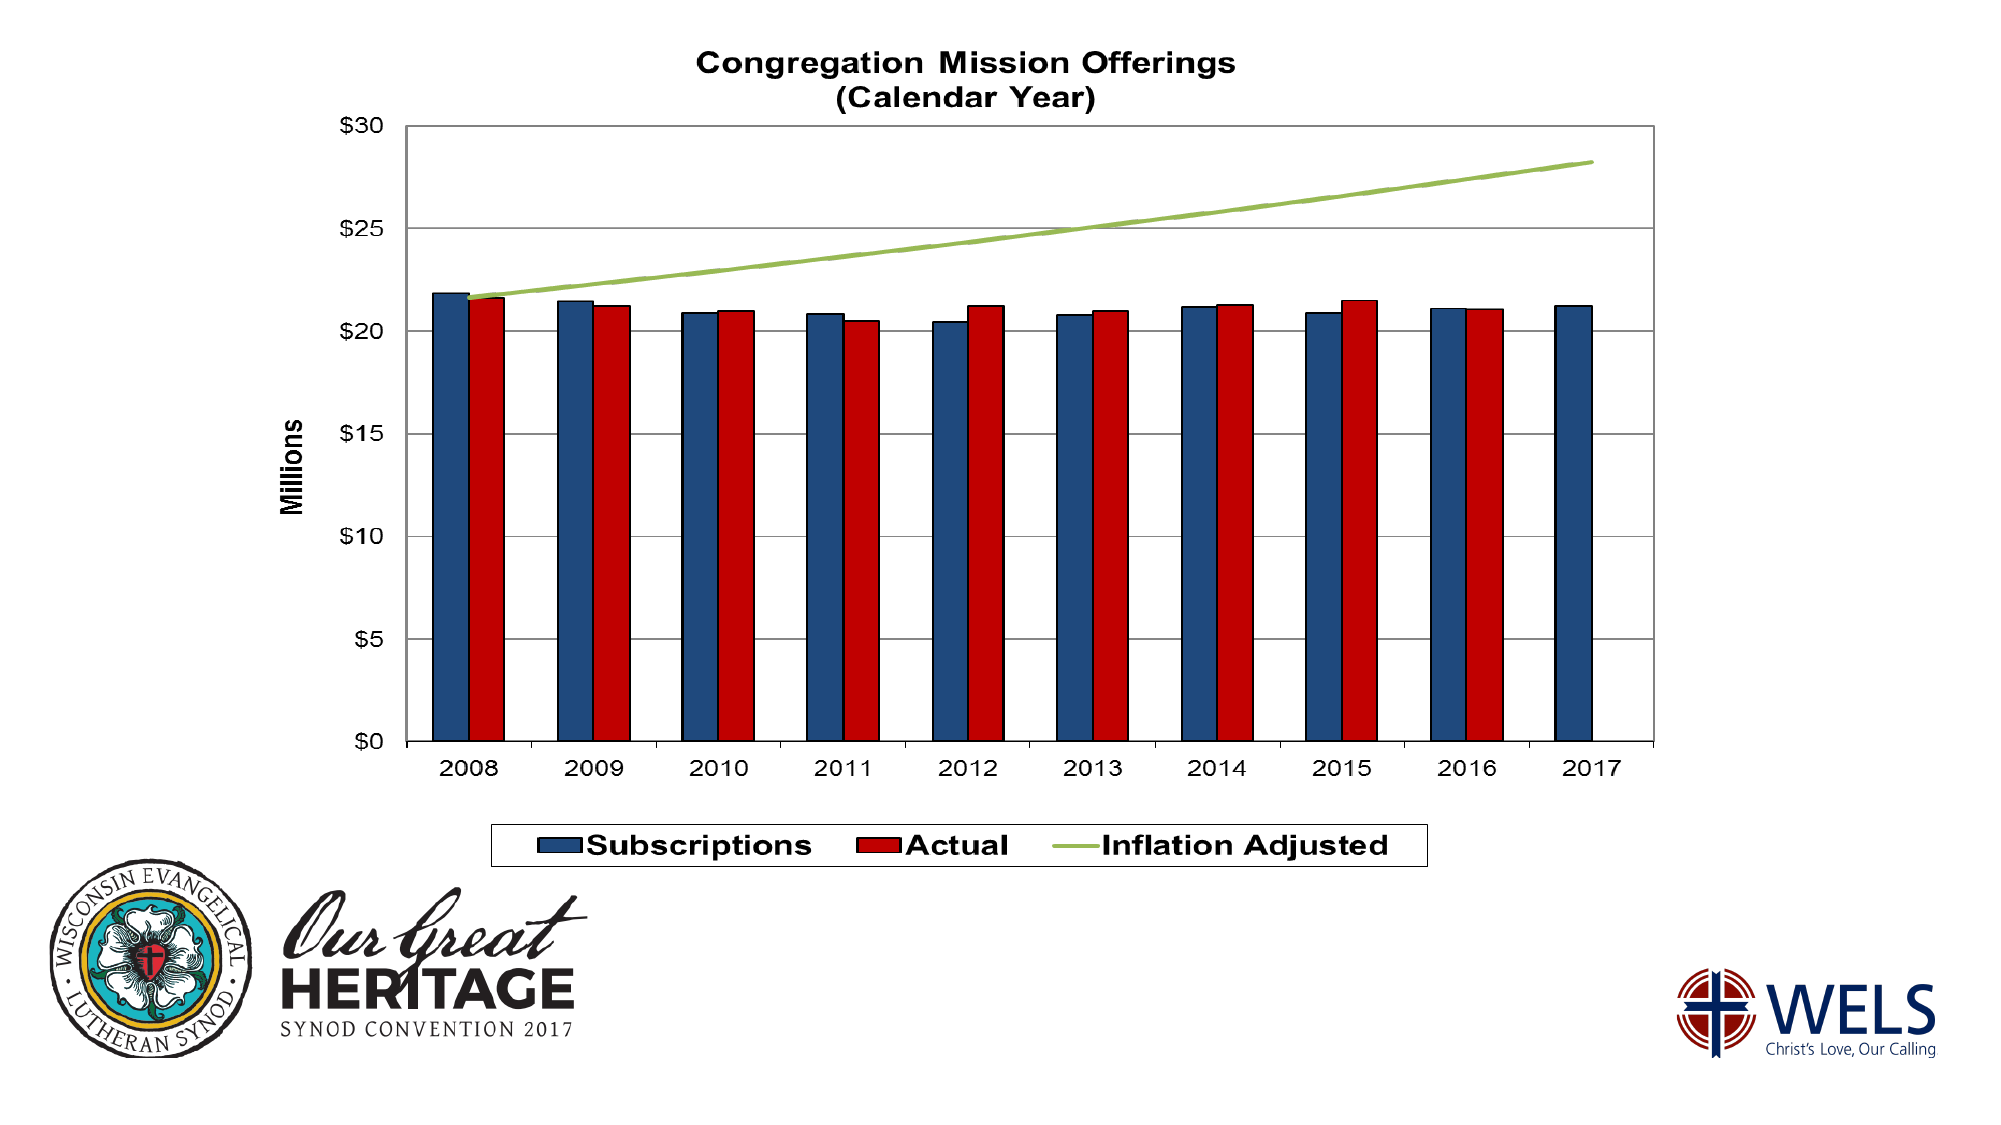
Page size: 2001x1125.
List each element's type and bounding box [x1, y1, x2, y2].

list [257, 25, 1675, 877]
